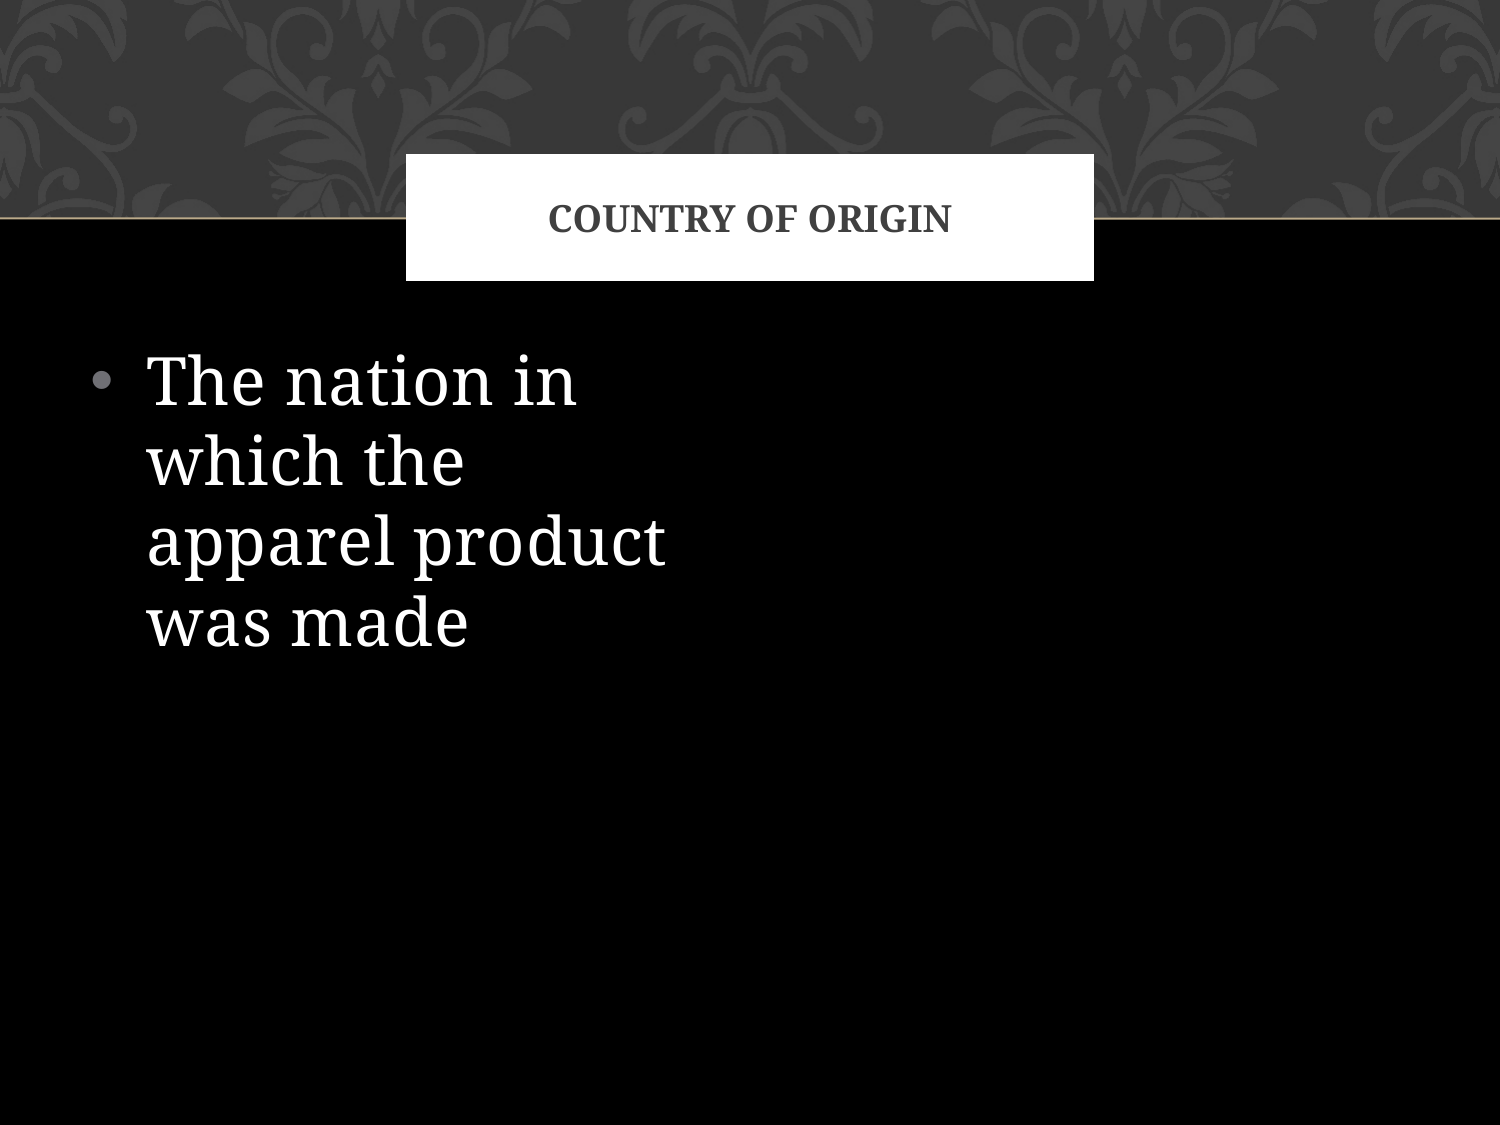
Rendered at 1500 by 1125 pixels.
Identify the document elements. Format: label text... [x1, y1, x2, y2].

title country of origin [406, 154, 1094, 281]
list The nation in which the apparel product was made [75, 331, 735, 989]
